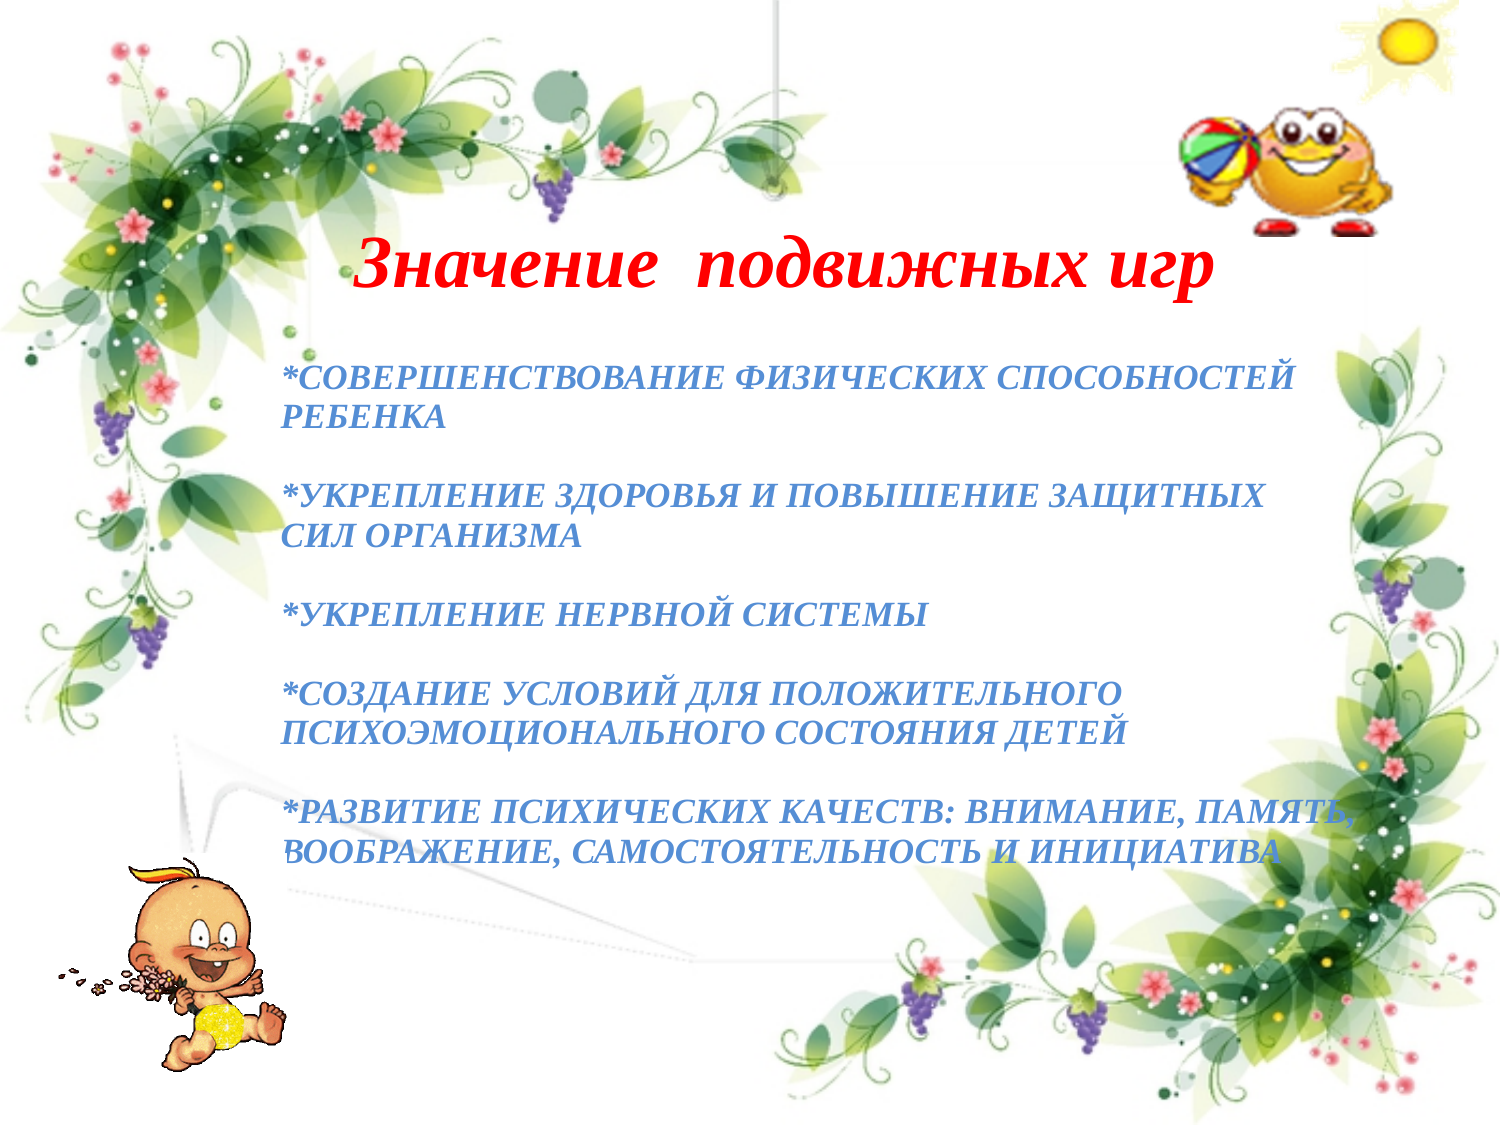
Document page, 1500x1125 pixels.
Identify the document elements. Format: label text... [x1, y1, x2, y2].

title *Совершенствование физических способностей ребенка *Укрепление здоровья и повышение защитных сил организма *Укрепление нервной системы *Создание условий для положительного психоэмоционального состояния детей *Развитие психических качеств: внимание, память, воображение, самостоятельность и инициатива [265, 349, 1394, 947]
list Значение подвижных игр [301, 90, 1270, 362]
picture [0, 0, 1500, 1125]
